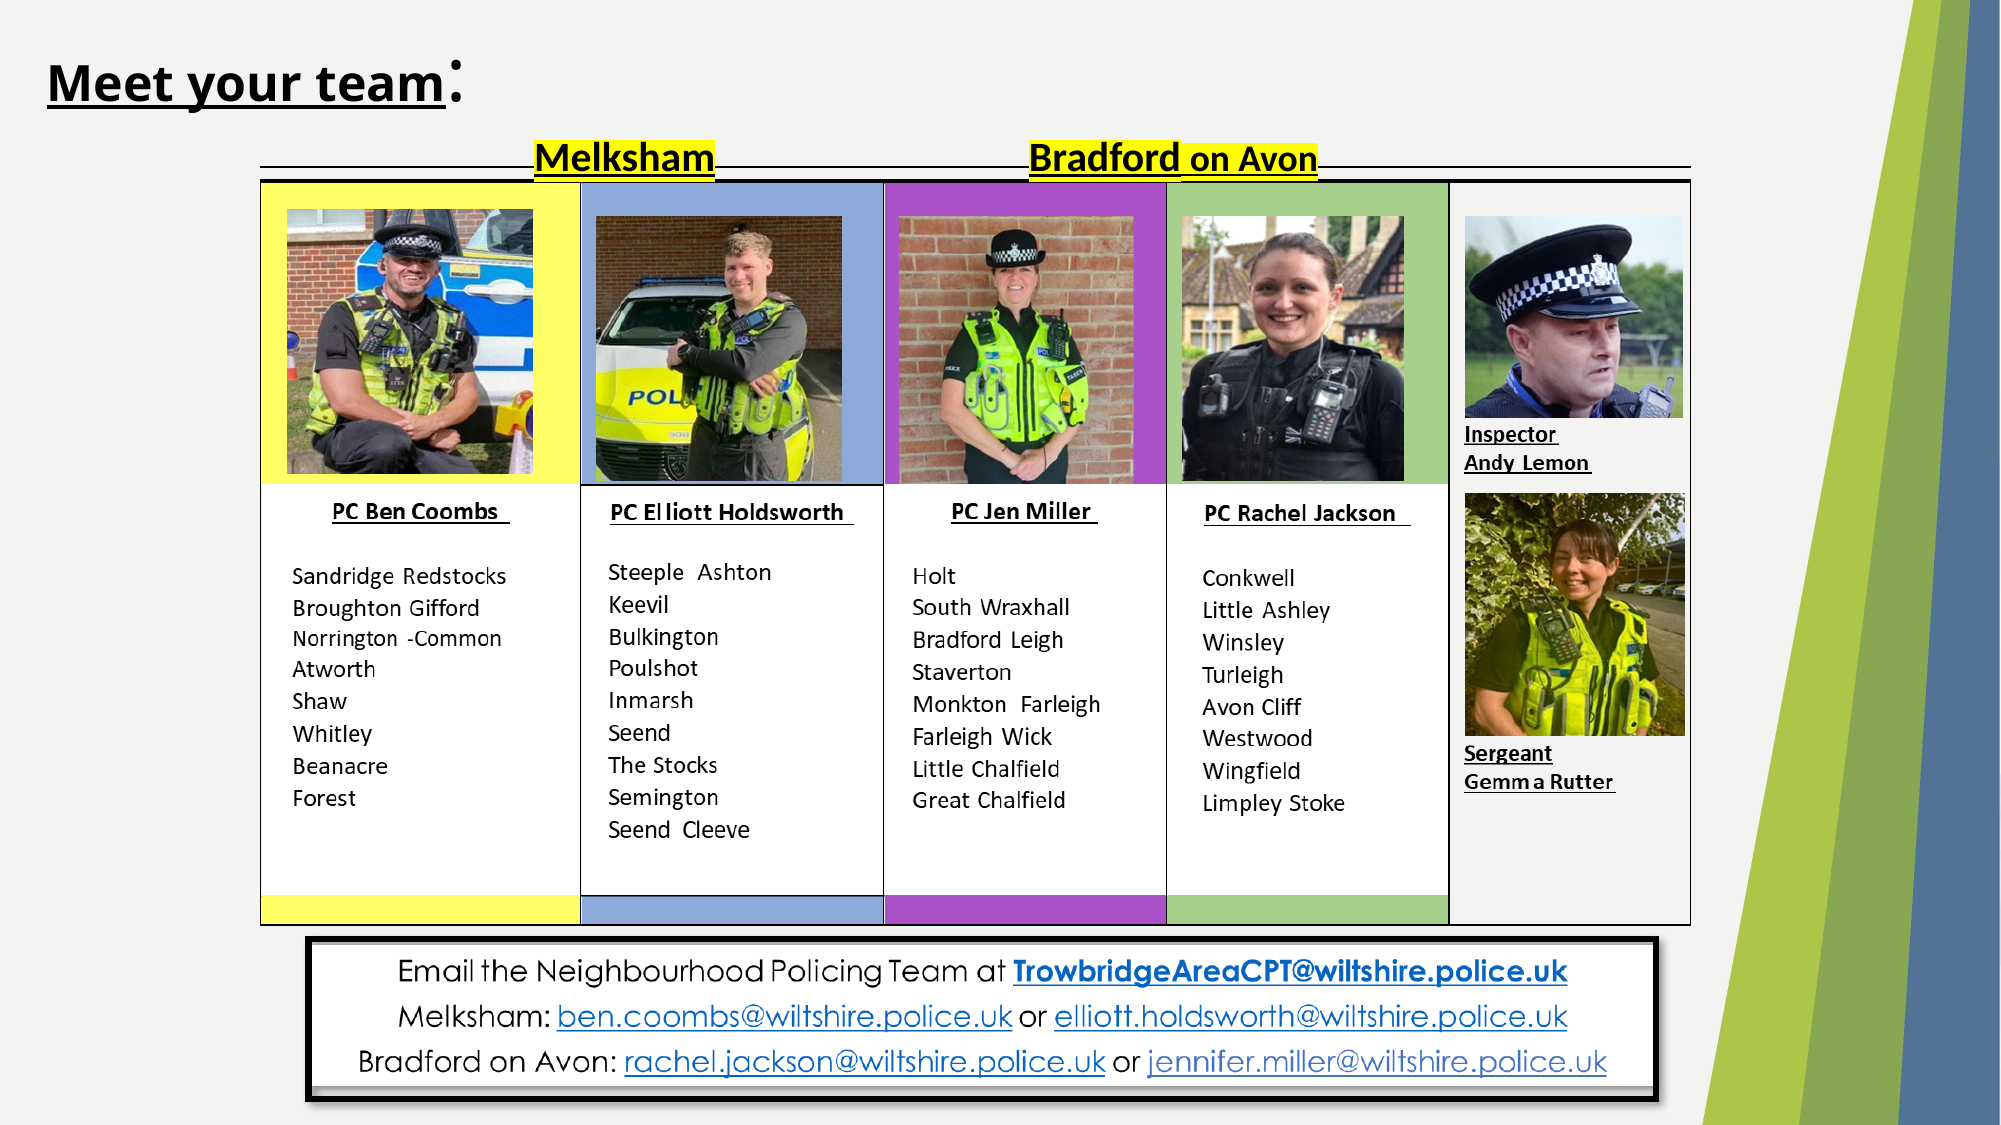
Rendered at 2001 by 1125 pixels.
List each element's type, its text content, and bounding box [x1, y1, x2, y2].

picture [0, 0, 2001, 1125]
list Meet your team: [31, 28, 698, 143]
